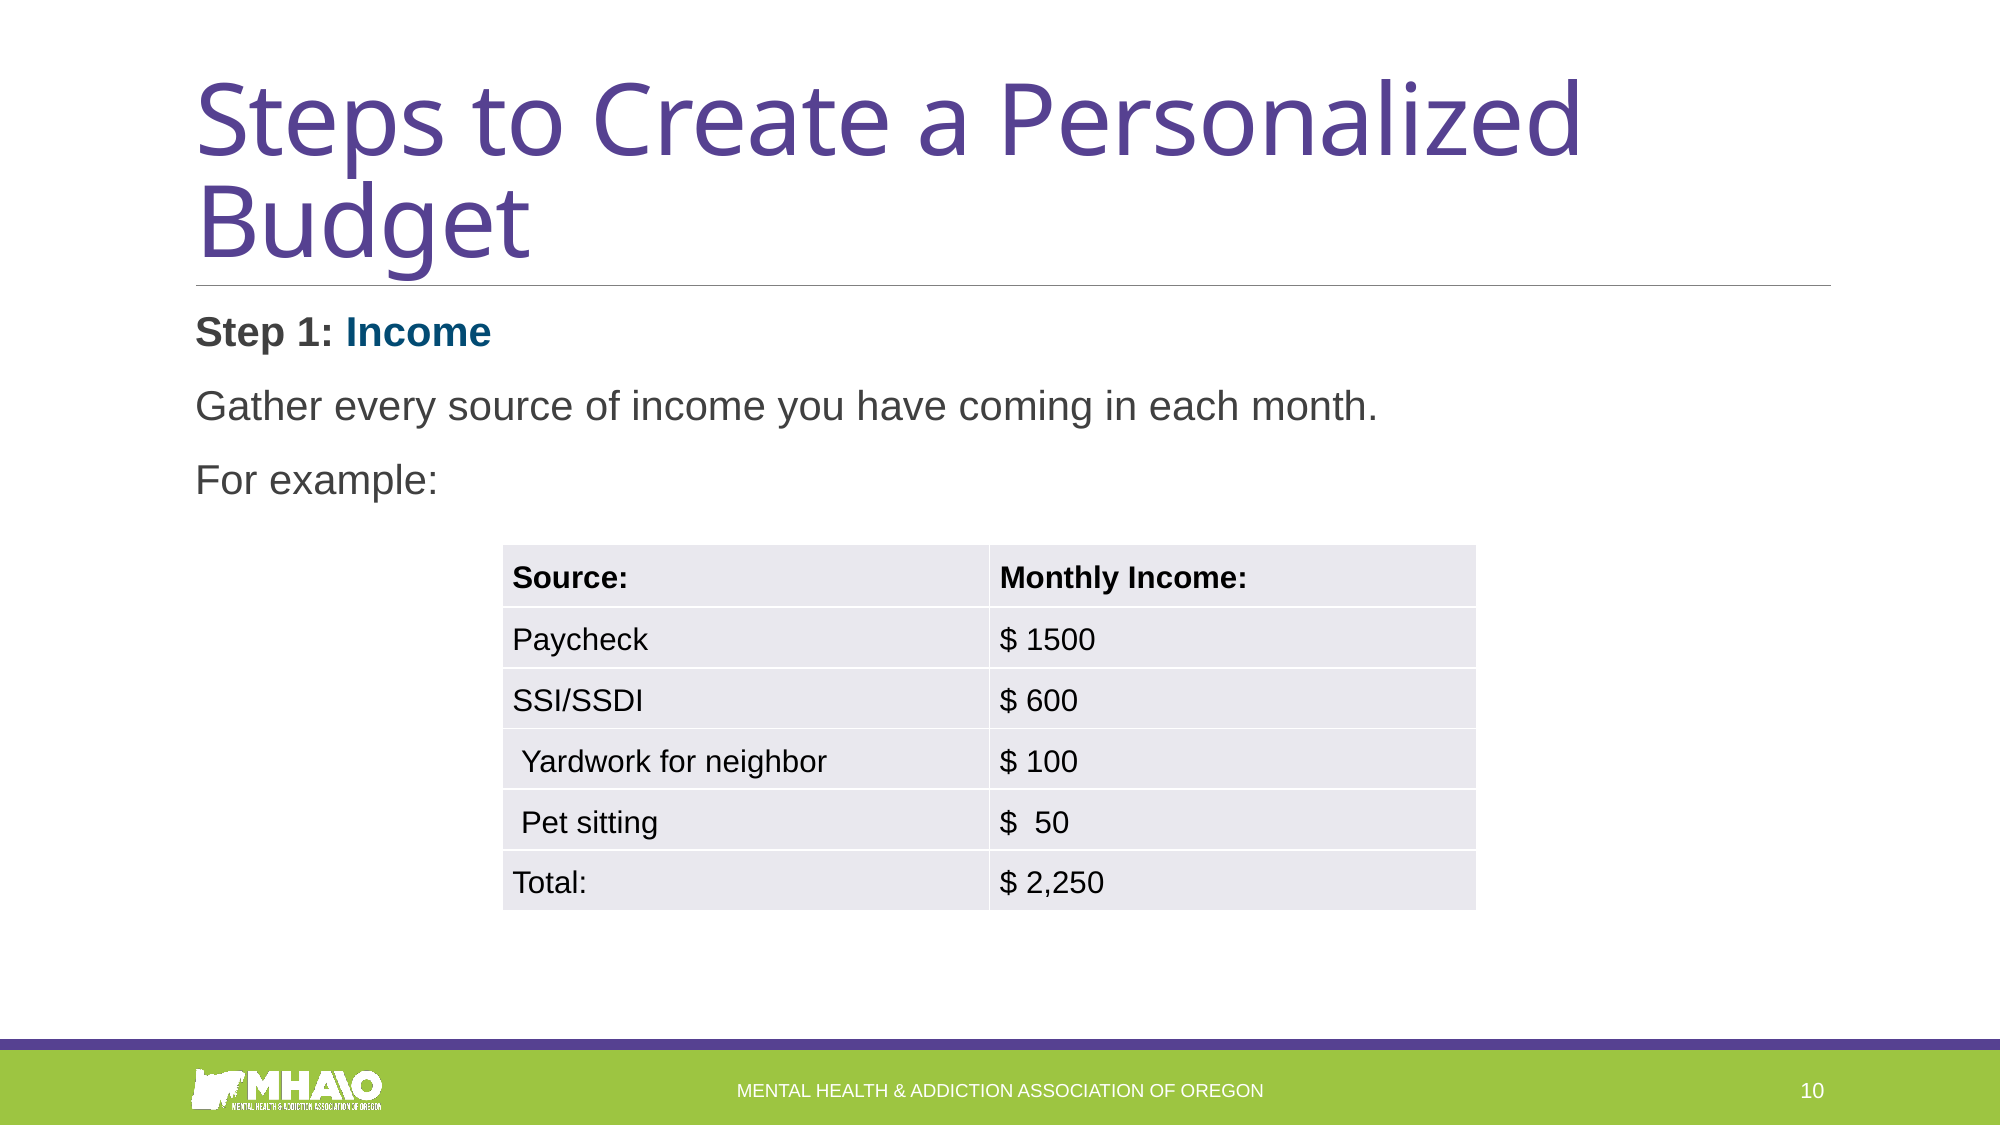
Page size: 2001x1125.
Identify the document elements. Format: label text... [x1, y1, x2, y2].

slide_number 10 [1624, 1059, 1840, 1120]
table_cell Paycheck [503, 608, 989, 667]
table_cell $ 600 [990, 669, 1476, 728]
table_cell $ 1500 [990, 608, 1476, 667]
table_cell Yardwork for neighbor [503, 729, 989, 788]
title Steps to Create a Personalized Budget [180, 47, 1830, 285]
list Step 1: Income Gather every source of income you have coming in each month. For example: [180, 302, 1830, 963]
table_cell $ 2,250 [990, 851, 1476, 910]
table_cell $ 50 [990, 790, 1476, 849]
footer Mental Health & Addiction Association of Oregon [604, 1059, 1396, 1120]
table_header Monthly Income: [990, 545, 1476, 606]
picture [189, 1066, 383, 1112]
table_cell $ 100 [990, 729, 1476, 788]
table_header Source: [503, 545, 989, 606]
table_cell Pet sitting [503, 790, 989, 849]
table_cell SSI/SSDI [503, 669, 989, 728]
table_cell Total: [503, 851, 989, 910]
